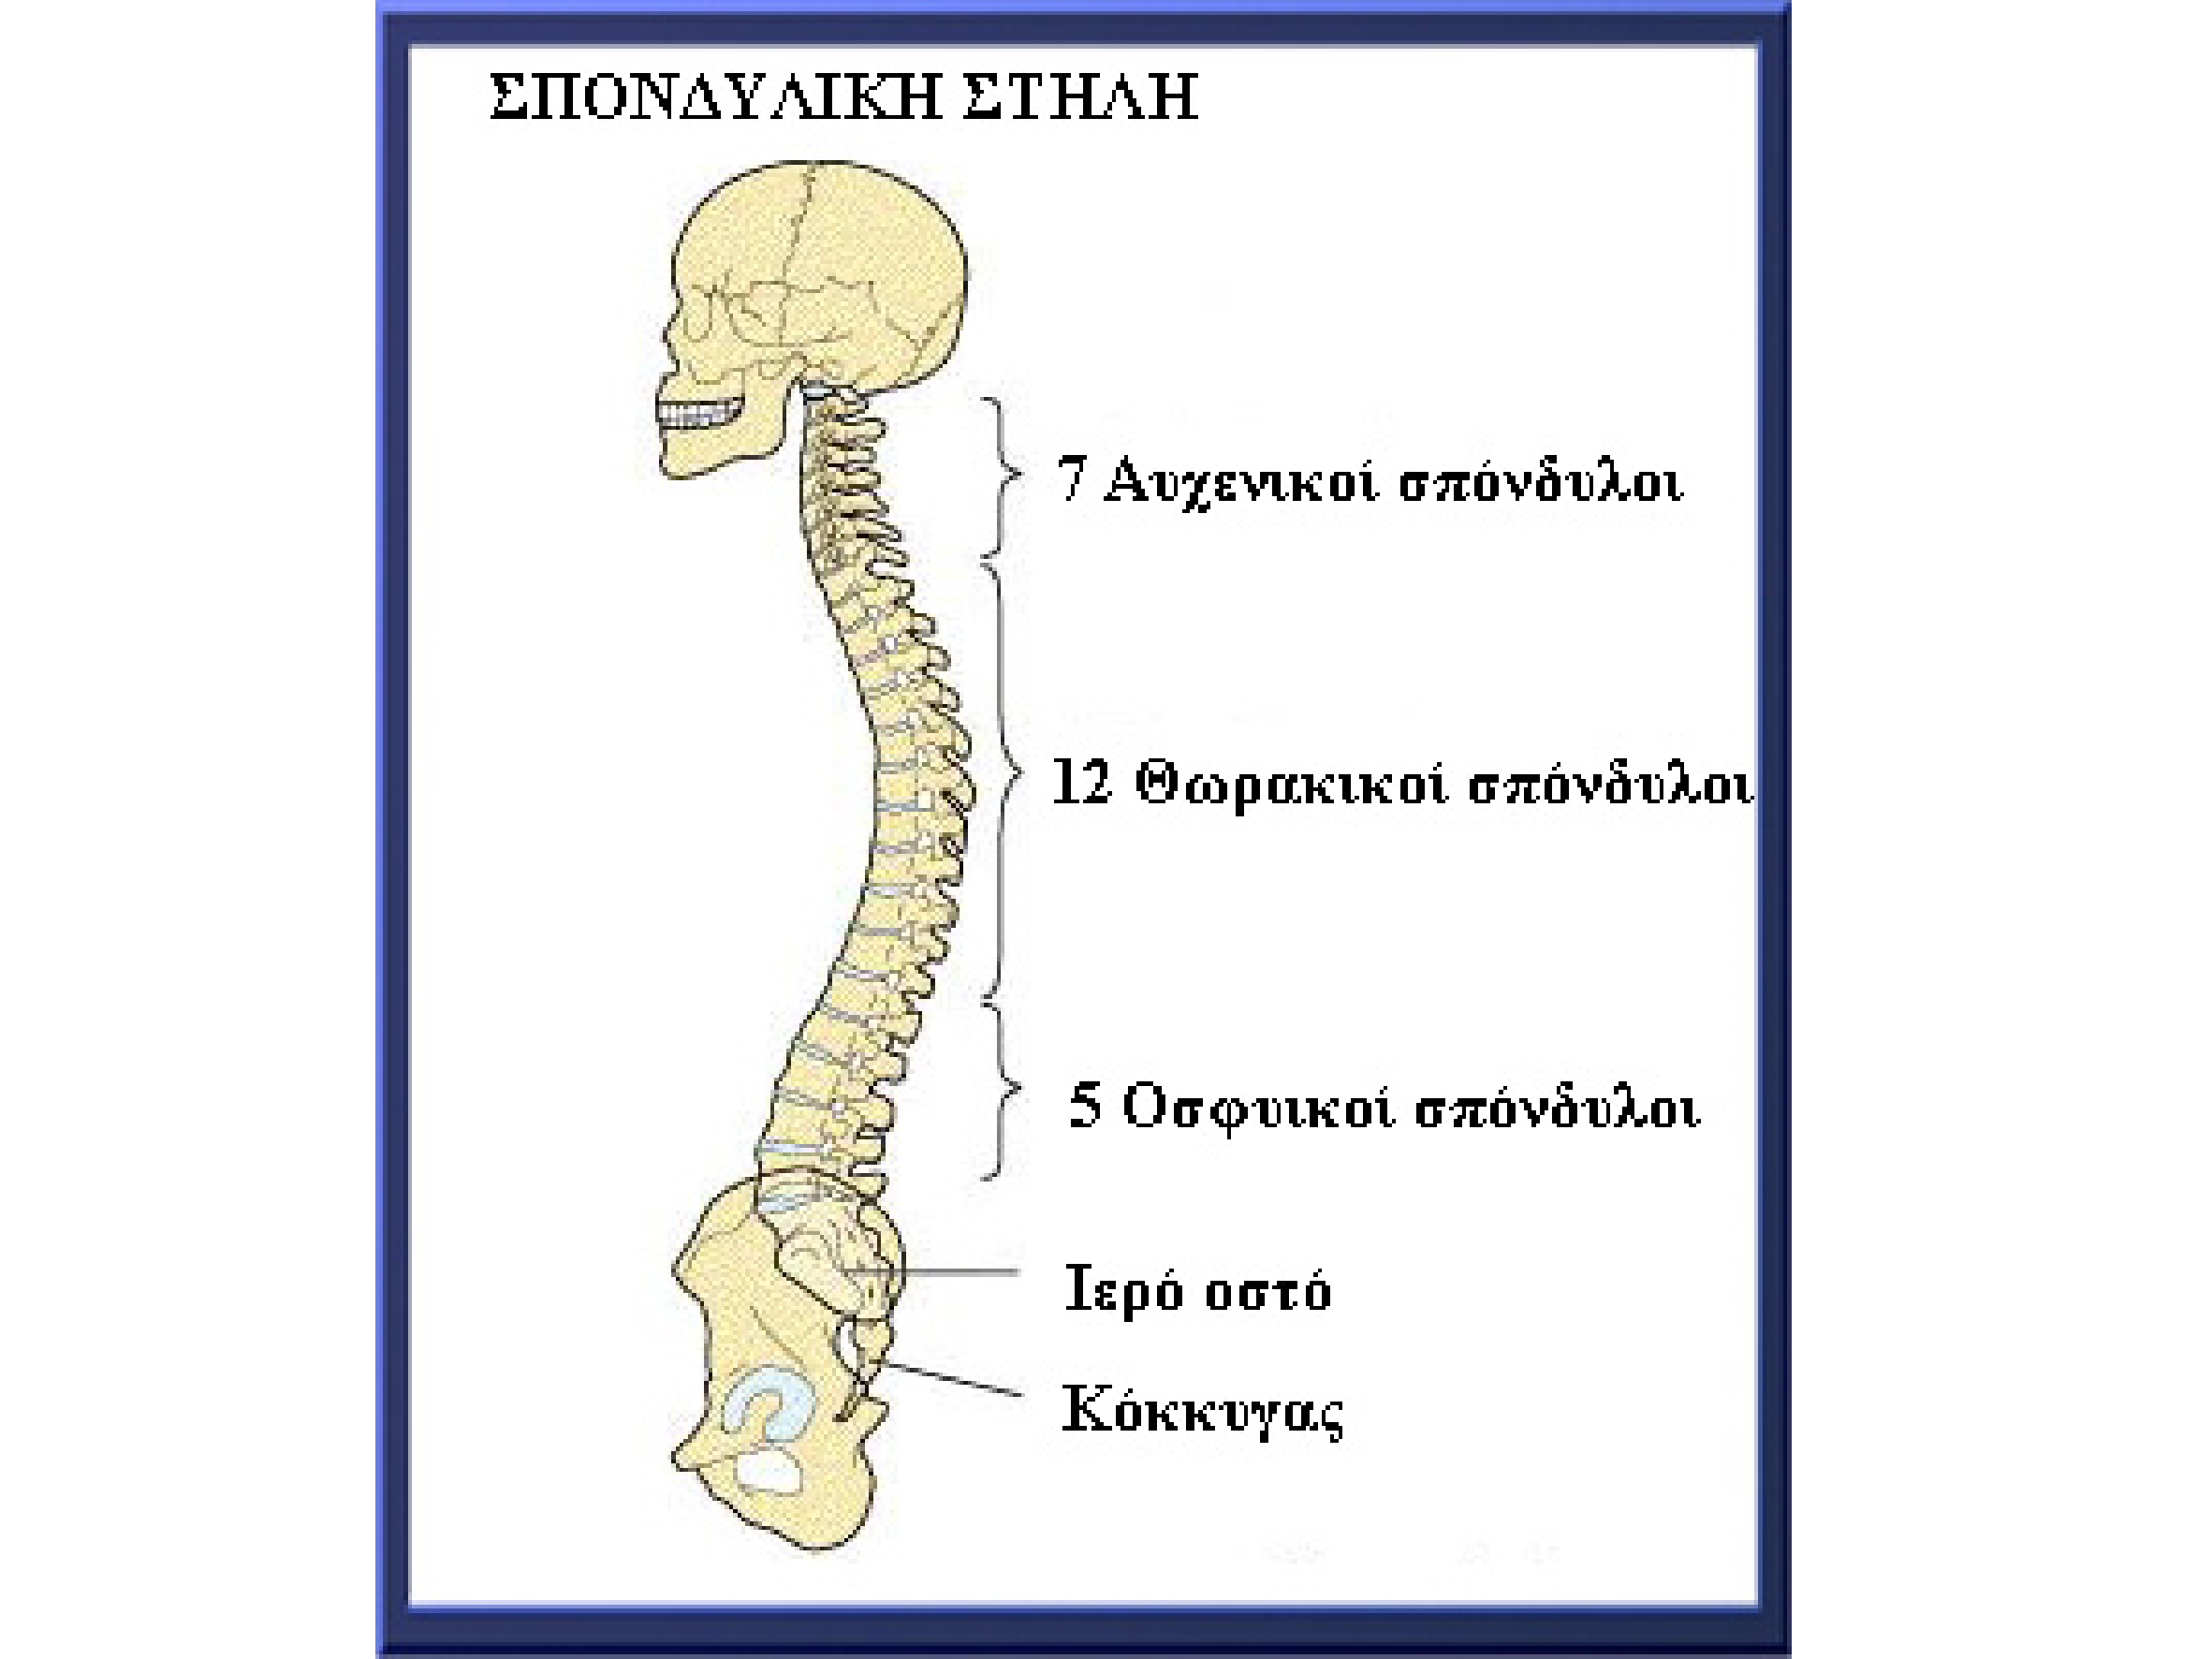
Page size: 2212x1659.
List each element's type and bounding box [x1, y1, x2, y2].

picture [375, 0, 1792, 1659]
